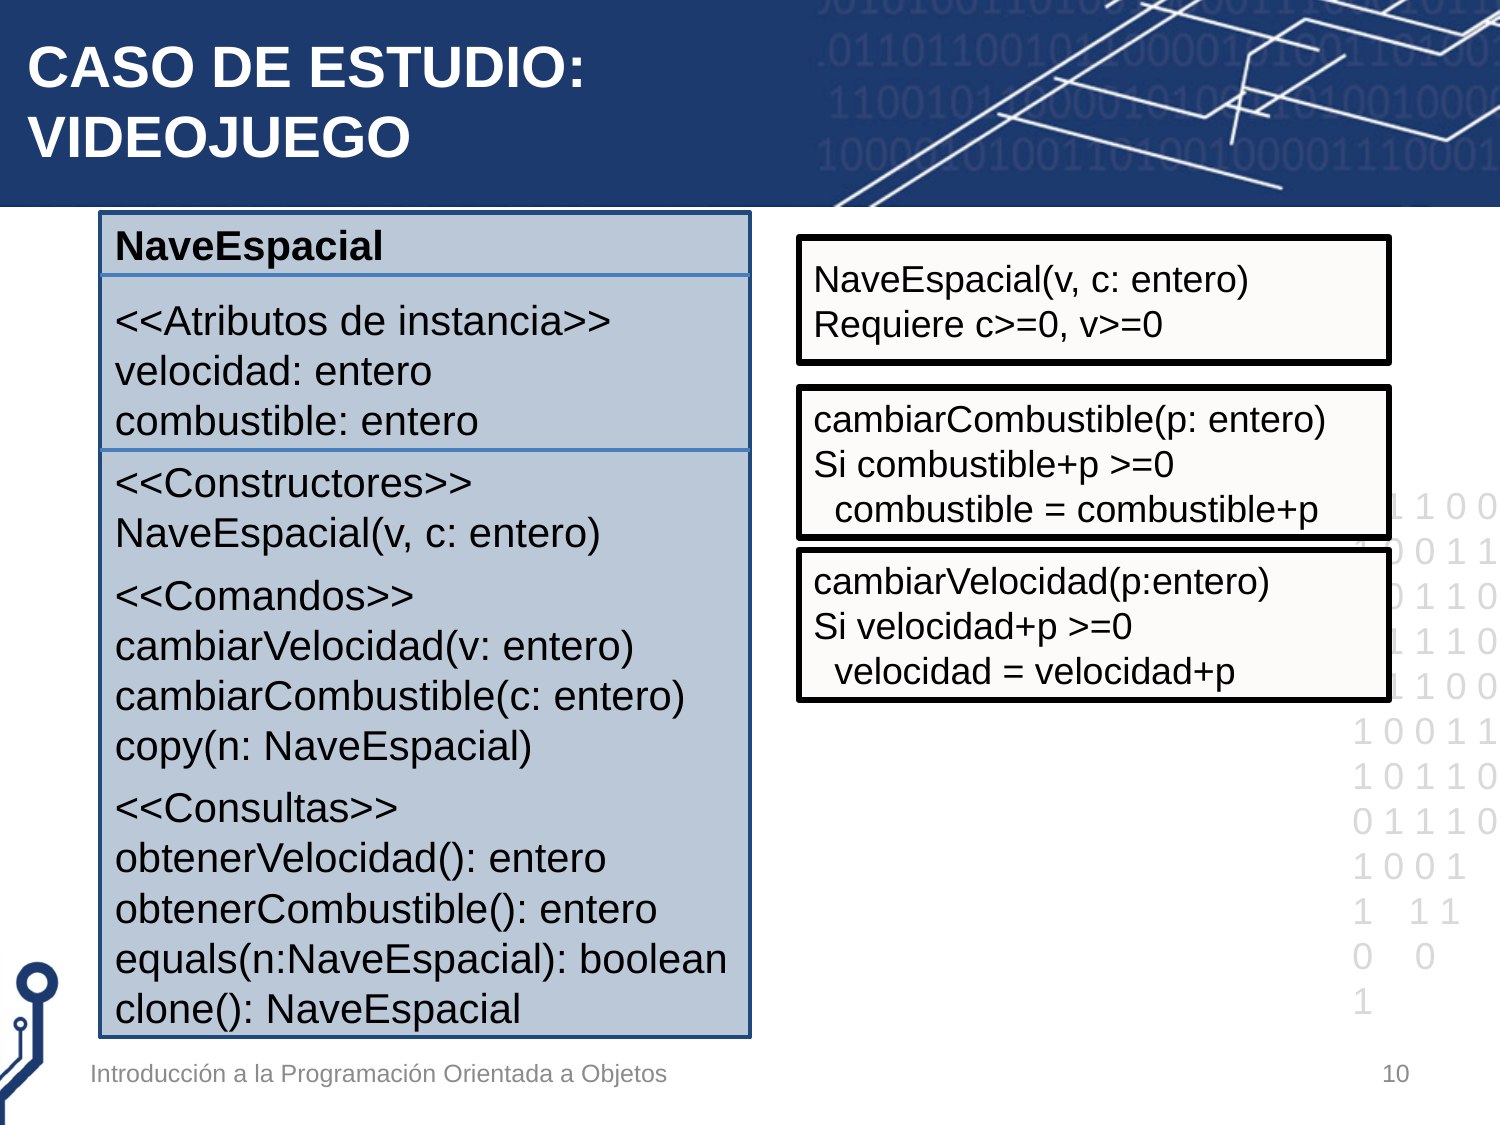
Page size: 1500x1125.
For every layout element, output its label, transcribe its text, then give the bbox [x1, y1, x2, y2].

title CASO DE ESTUDIO: VIDEOJUEGO [12, 5, 963, 193]
slide_number 10 [1074, 1042, 1425, 1103]
text_box cambiarCombustible(p: entero) Si combustible+p >=0 combustible = combustible+p [797, 385, 1391, 539]
text_box NaveEspacial(v, c: entero) Requiere c>=0, v>=0 [797, 235, 1391, 365]
footer Introducción a la Programación Orientada a Objetos [75, 1042, 725, 1103]
text_box cambiarVelocidad(p:entero) Si velocidad+p >=0 velocidad = velocidad+p [797, 548, 1391, 702]
picture [0, 0, 1500, 207]
text_box NaveEspacial <<Atributos de instancia>> velocidad: entero combustible: entero <<Constructores>> NaveEspacial(v, c: entero) <<Comandos>> cambiarVelocidad(v: entero) cambiarCombustible(c: entero) copy(n: NaveEspacial) <<Consultas>> obtenerVelocidad(): entero obtenerCombustible(): entero equals(n:NaveEspacial): boolean clone(): NaveEspacial [98, 210, 752, 1039]
picture [0, 951, 64, 1125]
